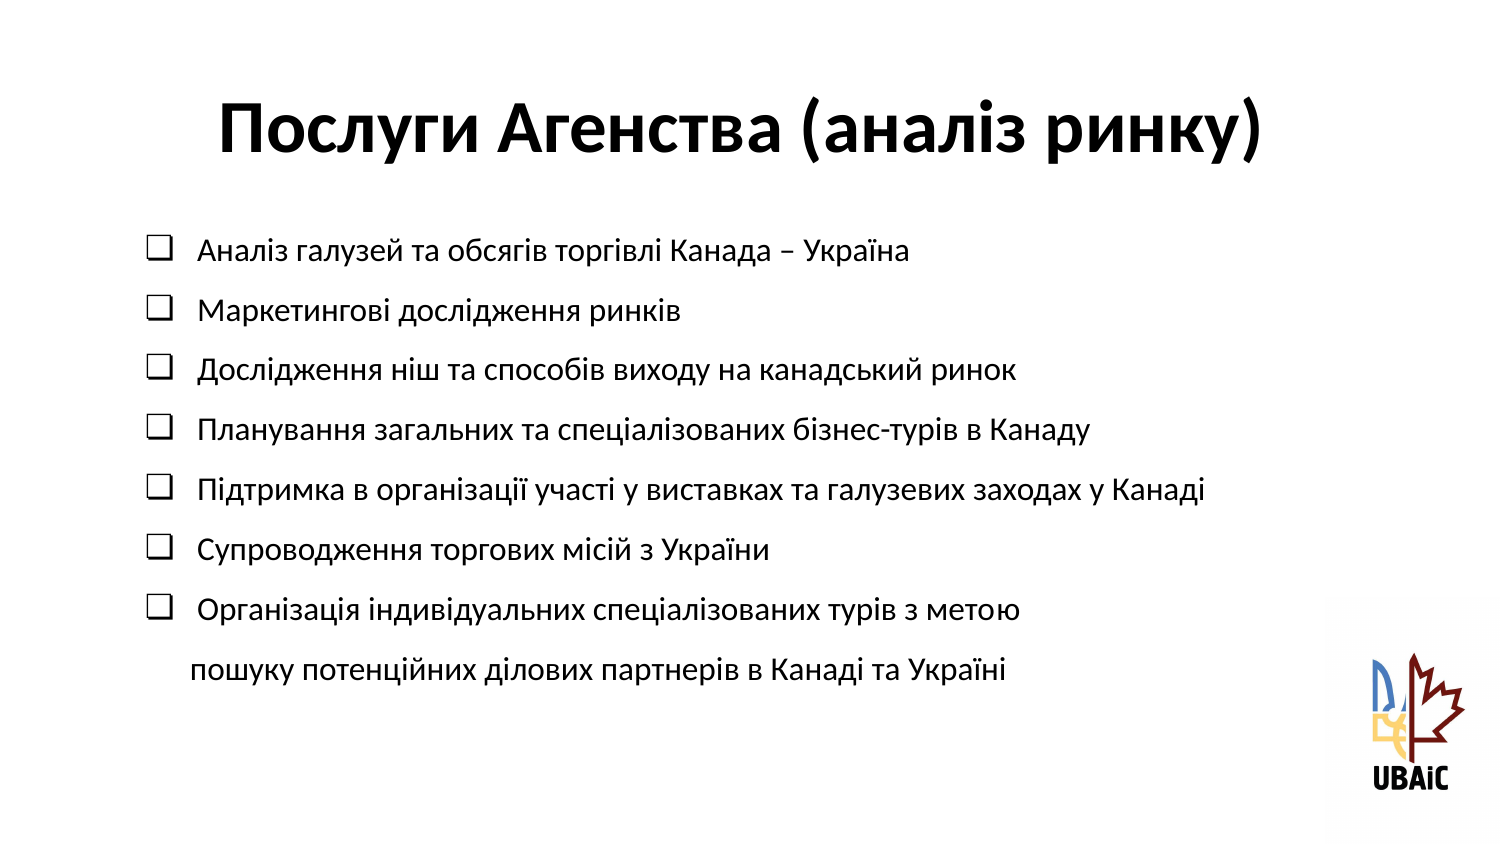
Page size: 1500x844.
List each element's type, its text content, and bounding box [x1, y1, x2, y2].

title Послуги Агенства (аналіз ринку) [51, 45, 1449, 183]
list Аналіз галузей та обсягів торгівлі Канада – Україна Маркетингові дослідження ринків Дослідження ніш та способів виходу на канадський ринок Планування загальних та спеціалізованих бізнес-турів в Канаду Підтримка в організації участі у виставках та галузевих заходах у Канаді Супроводження торгових місій з України Організація індивідуальних спеціалізованих турів з метою пошуку потенційних ділових партнерів в Канаді та Україні [107, 192, 1401, 750]
picture [1325, 597, 1500, 844]
